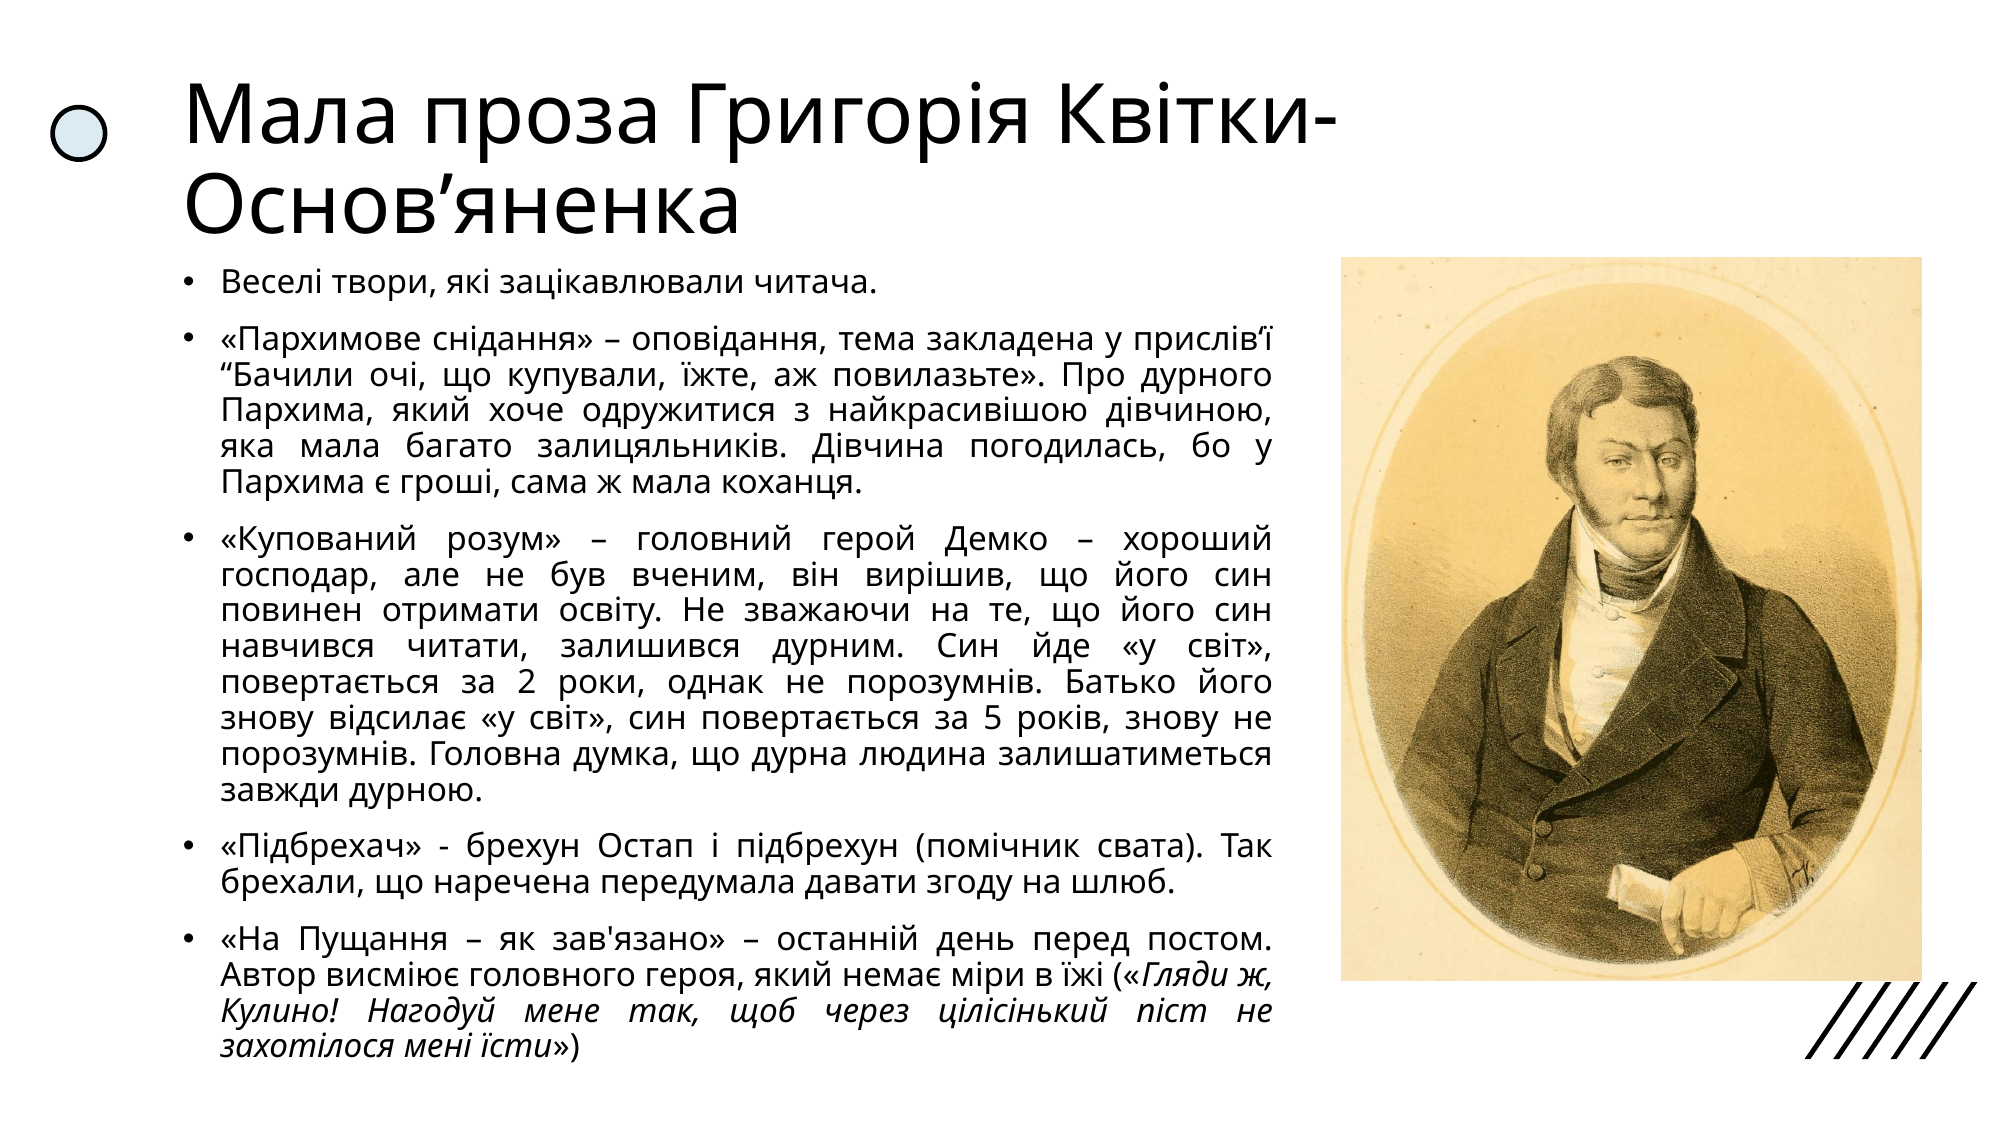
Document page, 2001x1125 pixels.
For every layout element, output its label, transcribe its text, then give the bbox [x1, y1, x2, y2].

title Мала проза Григорія Квітки-Основ’яненка [167, 39, 1890, 284]
list Веселі твори, які зацікавлювали читача. «Пархимове снідання» – оповідання, тема закладена у прислів‘ї “Бачили очі, що купували, їжте, аж повилазьте». Про дурного Пархима, який хоче одружитися з найкрасивішою дівчиною, яка мала багато залицяльників. Дівчина погодилась, бо у Пархима є гроші, сама ж мала коханця. «Купований розум» – головний герой Демко – хороший господар, але не був вченим, він вирішив, що його син повинен отримати освіту. Не зважаючи на те, що його син навчився читати, залишився дурним. Син йде «у світ», повертається за 2 роки, однак не порозумнів. Батько його знову відсилає «у світ», син повертається за 5 років, знову не порозумнів. Головна думка, що дурна людина залишатиметься завжди дурною. «Підбрехач» - брехун Остап і підбрехун (помічник свата). Так брехали, що наречена передумала давати згоду на шлюб. «На Пущання – як зав'язано» – останній день перед постом. Автор висміює головного героя, який немає міри в їжі («Гляди ж, Кулино! Нагодуй мене так, щоб через цілісінький піст не захотілося мені їсти») [167, 257, 1290, 1086]
picture [1341, 257, 1922, 981]
